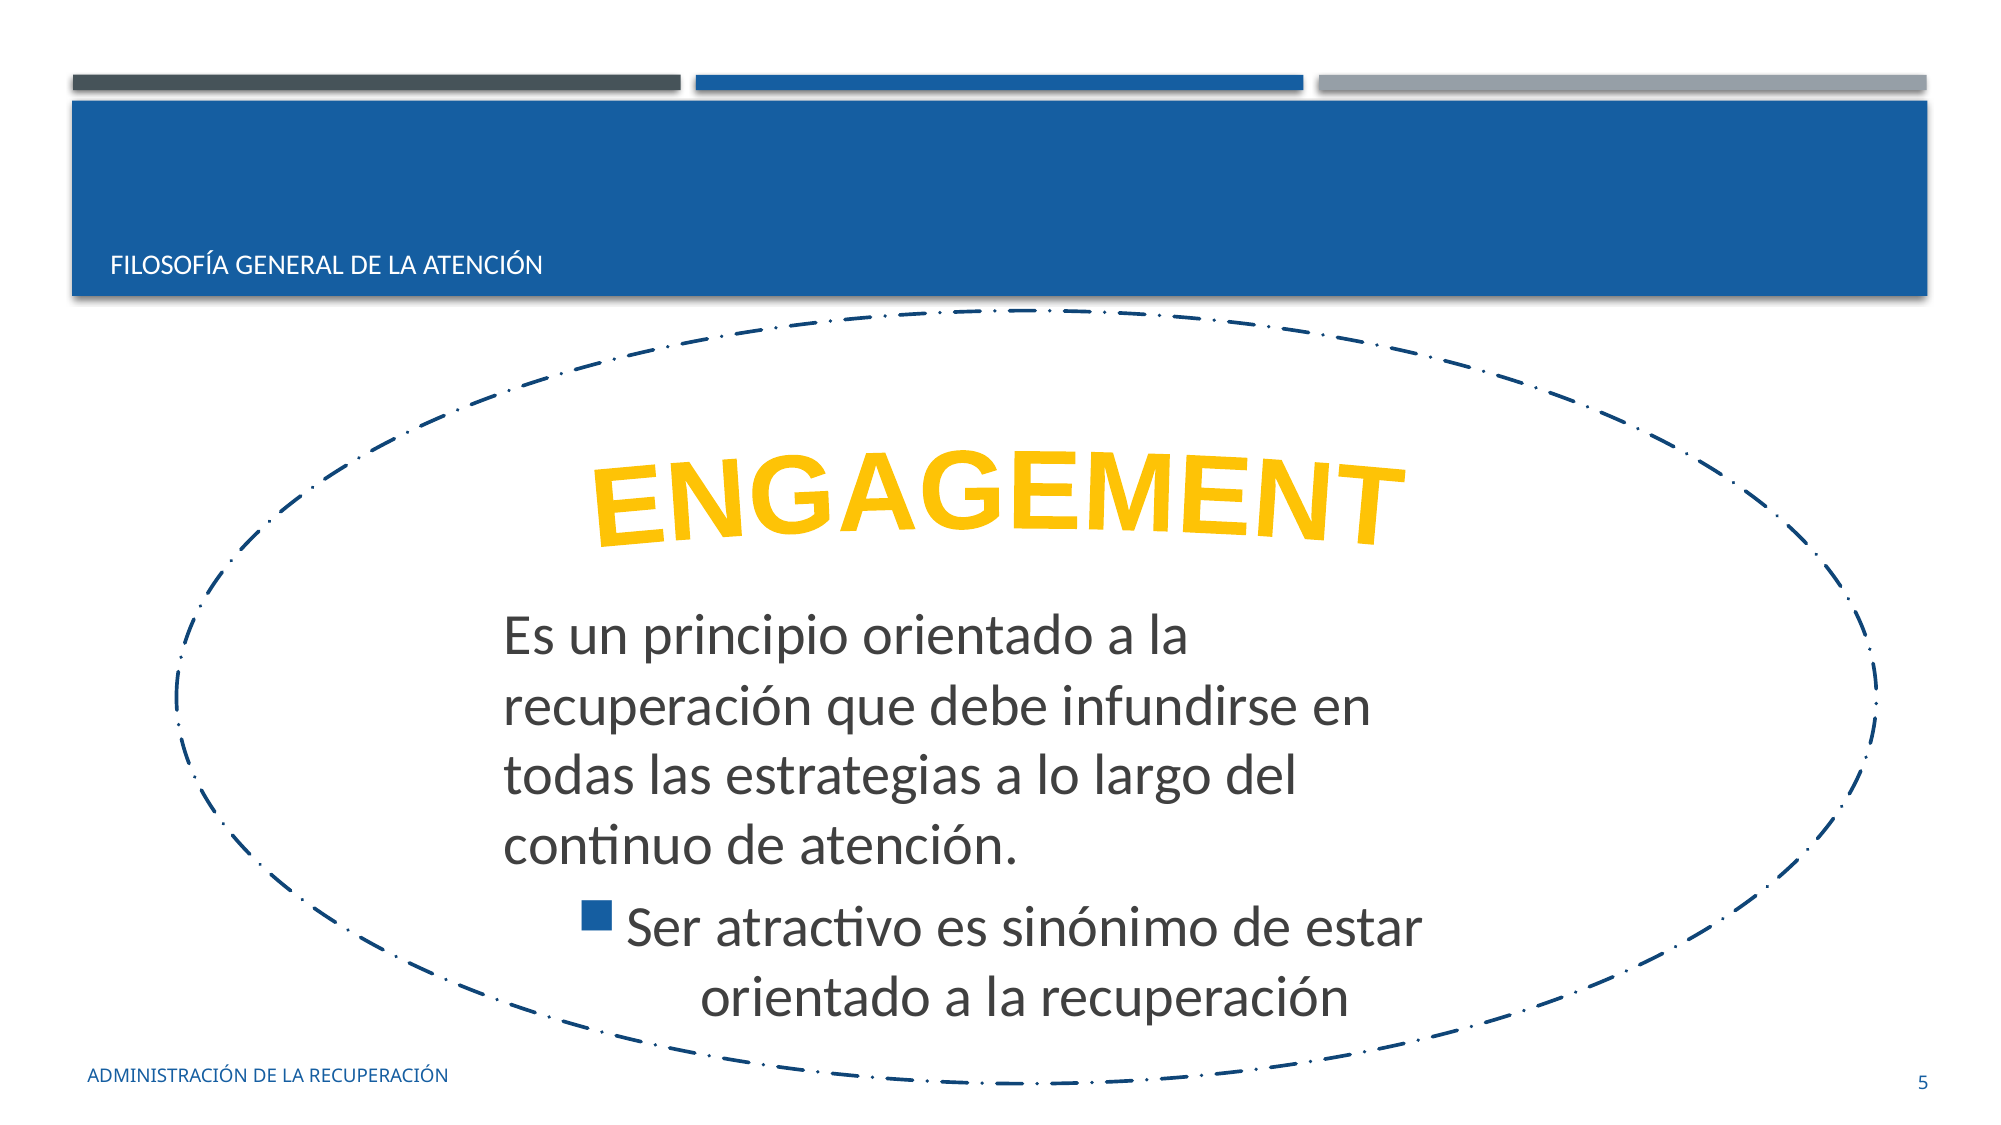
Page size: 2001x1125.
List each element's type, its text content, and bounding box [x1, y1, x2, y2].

footer administración de la recuperación [72, 1045, 1191, 1106]
title Filosofía general de la atención [95, 170, 1905, 290]
list Es un principio orientado a la recuperación que debe infundirse en todas las estrategias a lo largo del continuo de atención. Ser atractivo es sinónimo de estar orientado a la recuperación [489, 997, 614, 1037]
text_box [174, 308, 1879, 1086]
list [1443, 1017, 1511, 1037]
slide_number 5 [1770, 1053, 1944, 1114]
